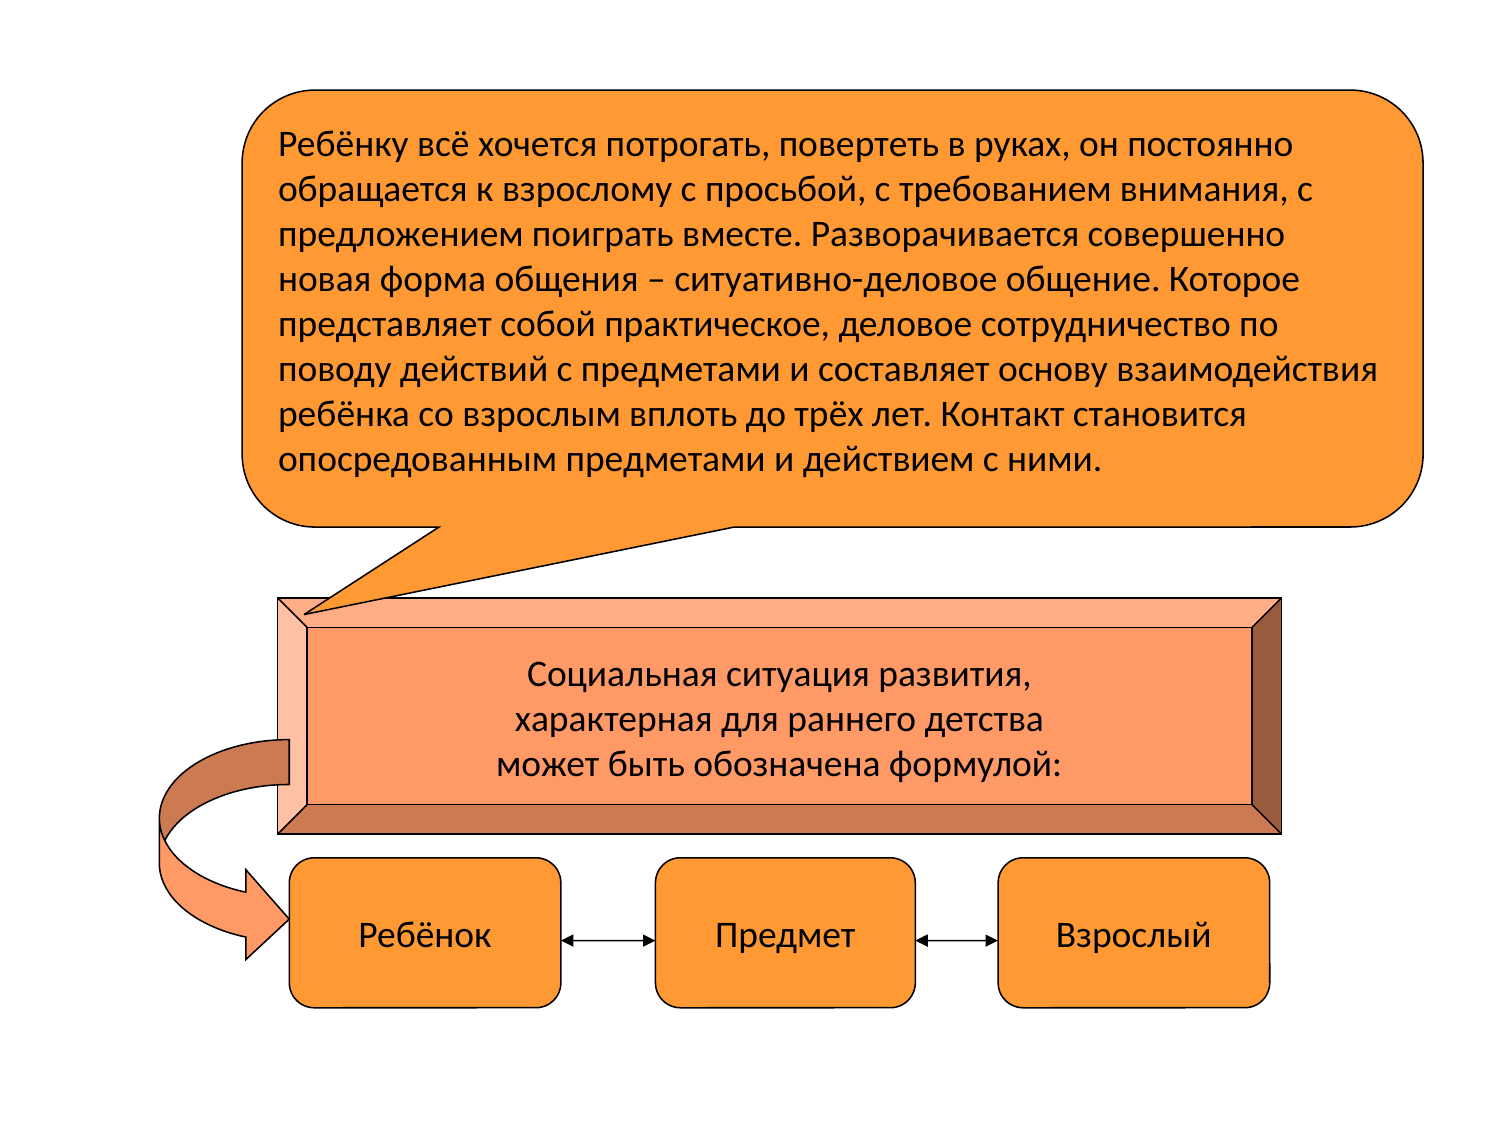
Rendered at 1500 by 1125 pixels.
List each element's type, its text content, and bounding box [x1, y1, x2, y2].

text_box [560, 934, 656, 947]
text_box Социальная ситуация развития, характерная для раннего детства может быть обозначена формулой: [277, 597, 1282, 835]
text_box Взрослый [998, 857, 1270, 1008]
text_box [159, 739, 290, 960]
text_box Предмет [655, 857, 916, 1008]
text_box [915, 934, 998, 947]
text_box Ребёнок [289, 857, 561, 1008]
text_box Ребёнку всё хочется потрогать, повертеть в руках, он постоянно обращается к взрослому с просьбой, с требованием внимания, с предложением поиграть вместе. Разворачивается совершенно новая форма общения – ситуативно-деловое общение. Которое представляет собой практическое, деловое сотрудничество по поводу действий с предметами и составляет основу взаимодействия ребёнка со взрослым вплоть до трёх лет. Контакт становится опосредованным предметами и действием с ними. [242, 90, 1424, 615]
